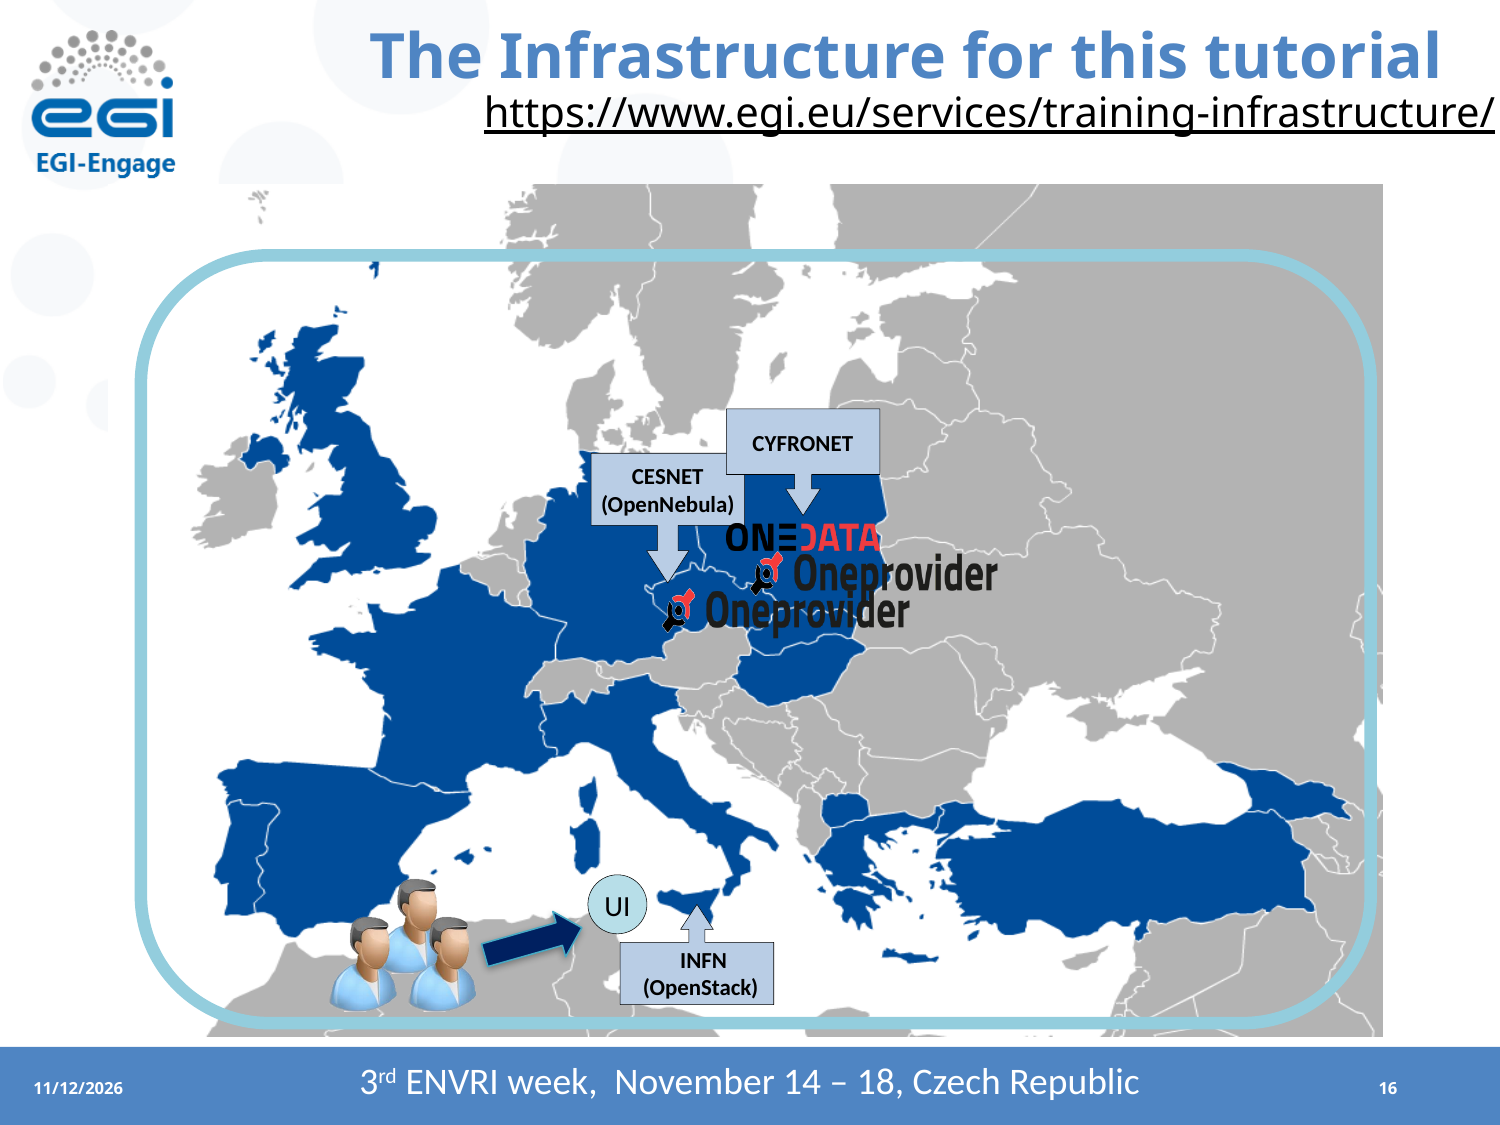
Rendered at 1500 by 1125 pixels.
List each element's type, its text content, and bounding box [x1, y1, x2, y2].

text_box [316, 878, 491, 1012]
picture [661, 523, 999, 643]
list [107, 184, 1383, 1037]
picture [3, 0, 1076, 772]
title The Infrastructure for this tutorial [253, 0, 1459, 124]
text_box https://www.egi.eu/services/training-infrastructure/ [468, 78, 1500, 150]
text_box 3rd ENVRI week, November 14 – 18, Czech Republic [194, 1049, 1306, 1110]
